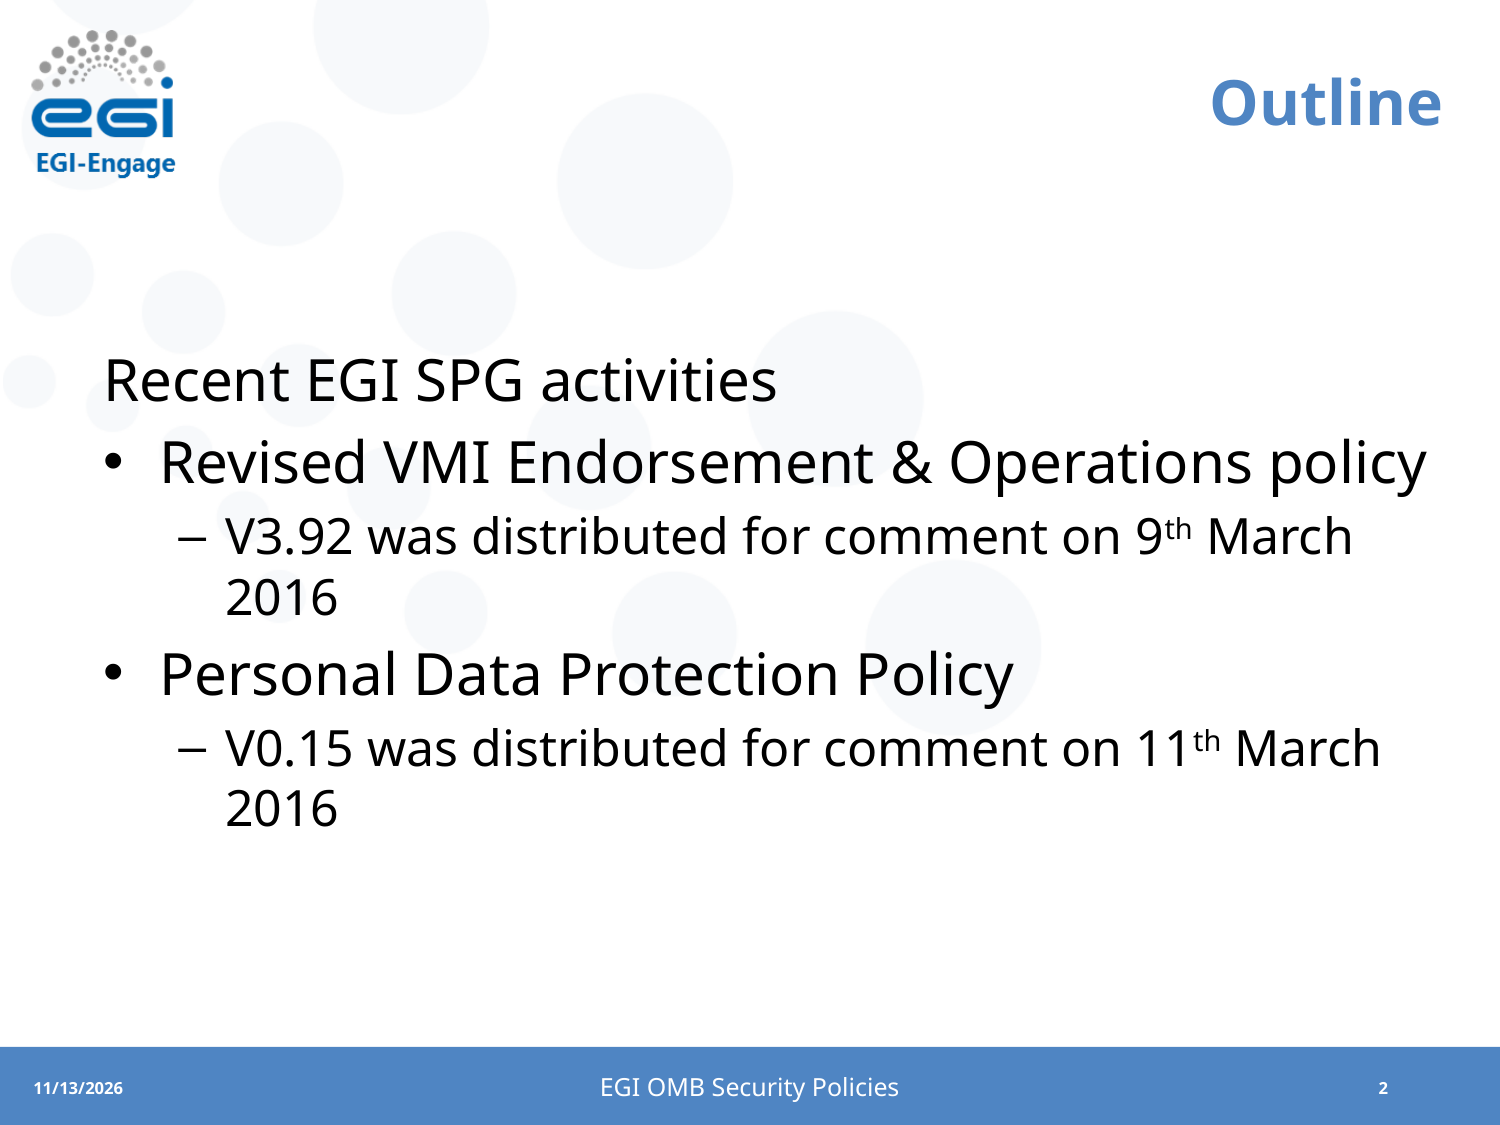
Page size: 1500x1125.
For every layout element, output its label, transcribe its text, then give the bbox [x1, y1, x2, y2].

footer EGI OMB Security Policies [194, 1058, 1306, 1119]
list Recent EGI SPG activities Revised VMI Endorsement & Operations policy V3.92 was distributed for comment on 9th March 2016 Personal Data Protection Policy V0.15 was distributed for comment on 11th March 2016 [88, 172, 1471, 958]
picture [3, 0, 1076, 772]
title Outline [253, 30, 1459, 171]
